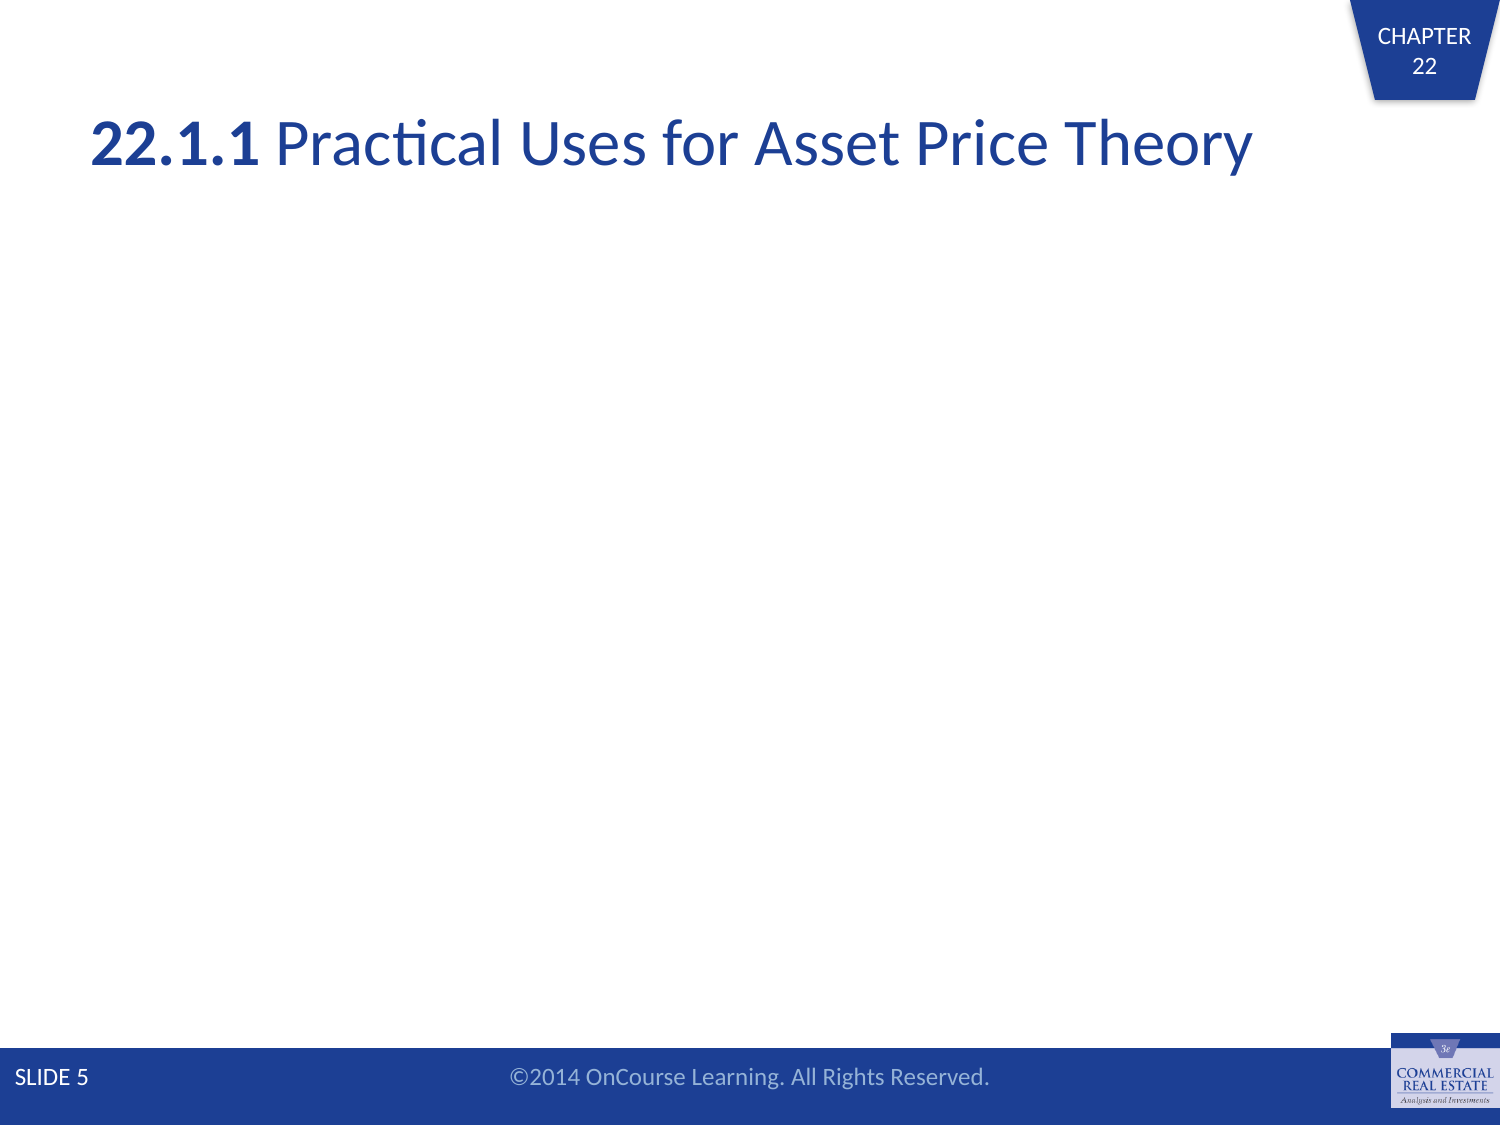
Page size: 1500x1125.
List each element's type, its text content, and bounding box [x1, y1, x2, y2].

title 22.1.1 Practical Uses for Asset Price Theory [75, 45, 1375, 233]
slide_number SLIDE 5 [0, 1052, 350, 1113]
picture [1391, 1033, 1500, 1108]
